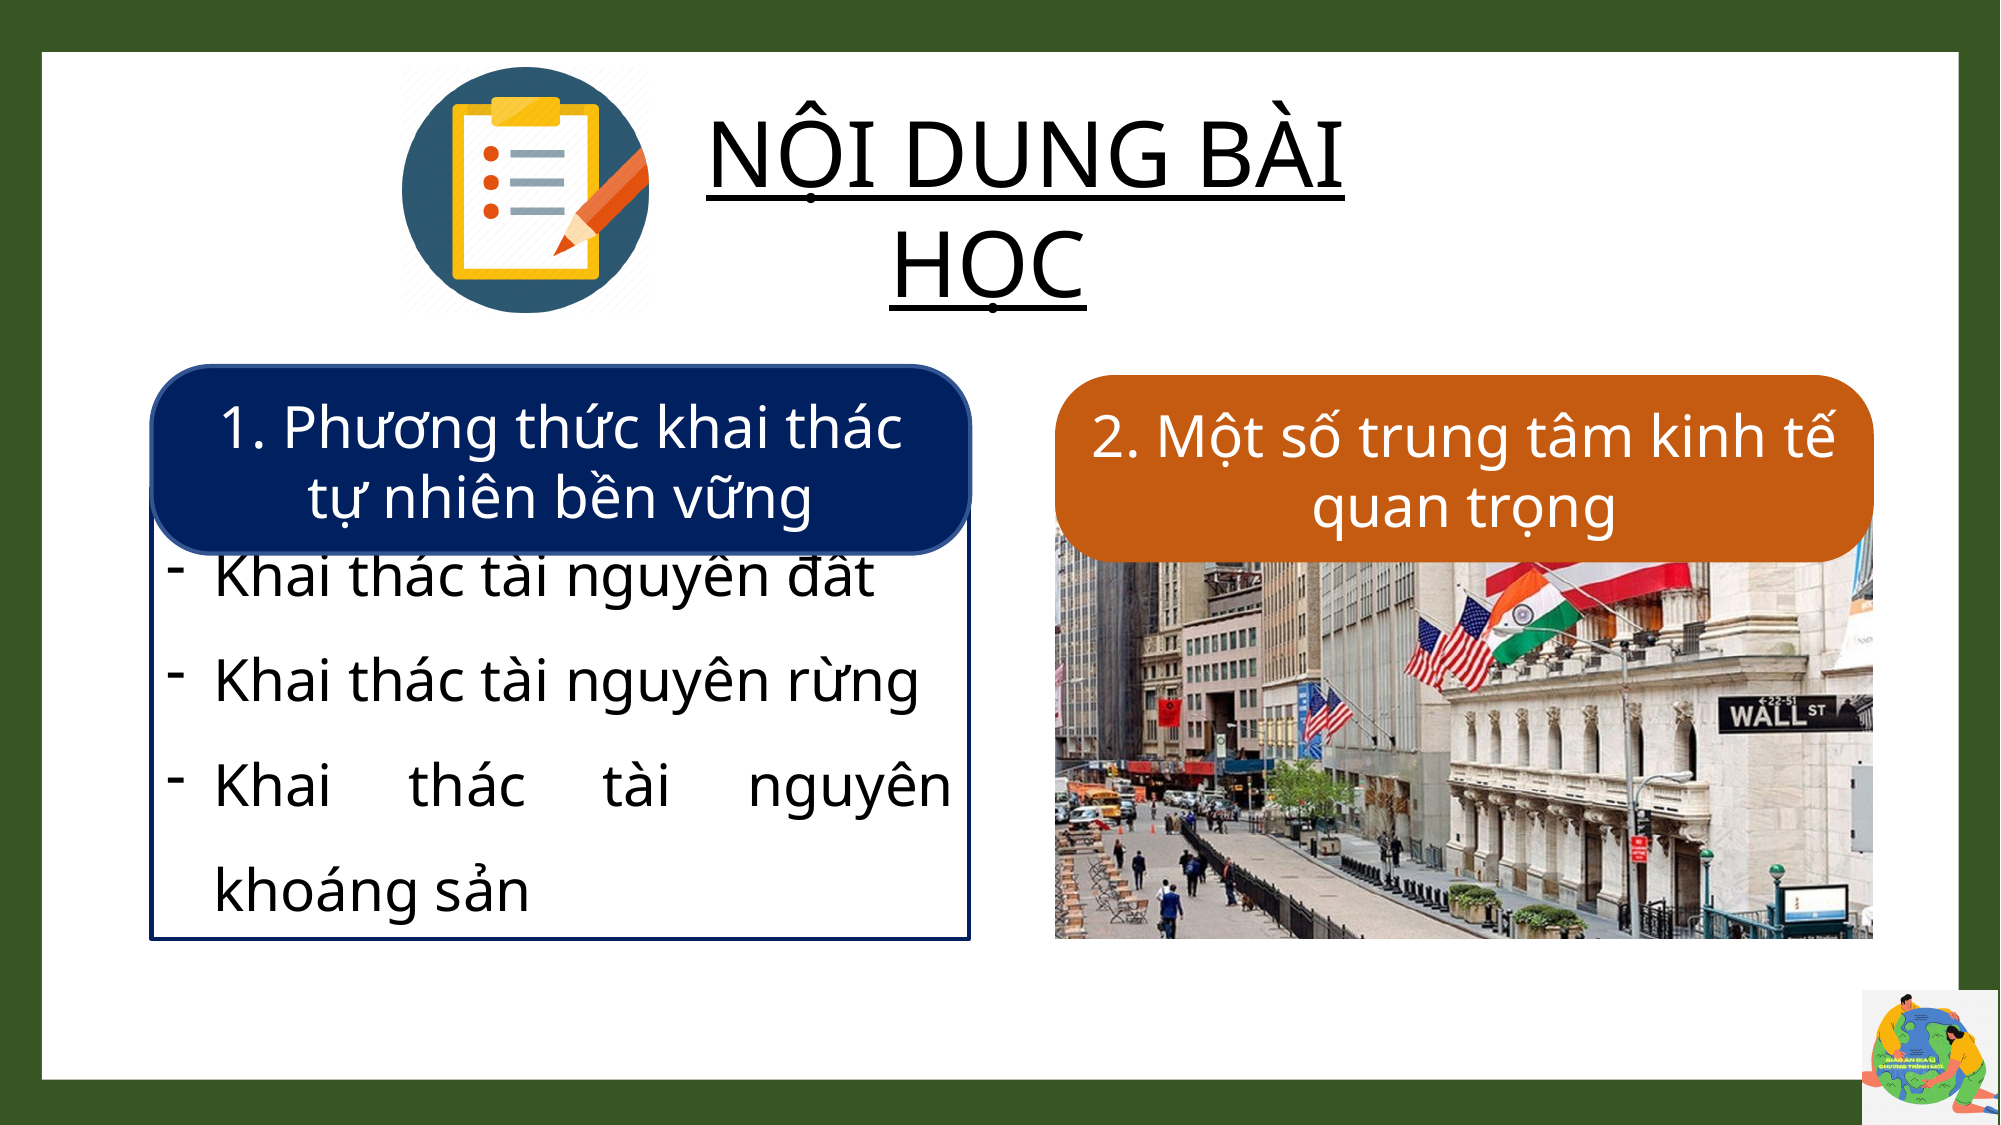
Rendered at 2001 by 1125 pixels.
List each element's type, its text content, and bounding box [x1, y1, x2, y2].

picture [1054, 508, 1873, 940]
text_box 2. Một số trung tâm kinh tế quan trọng [1052, 372, 1876, 510]
picture [1862, 989, 1998, 1125]
text_box [0, 0, 2000, 1125]
picture [402, 66, 649, 313]
text_box [40, 50, 1961, 1082]
text_box Khai thác tài nguyên đất Khai thác tài nguyên rừng Khai thác tài nguyên khoáng sản [149, 503, 971, 941]
text_box NỘI DUNG BÀI HỌC [566, 88, 1410, 324]
text_box 1. Phương thức khai thác tự nhiên bền vững [149, 363, 973, 556]
